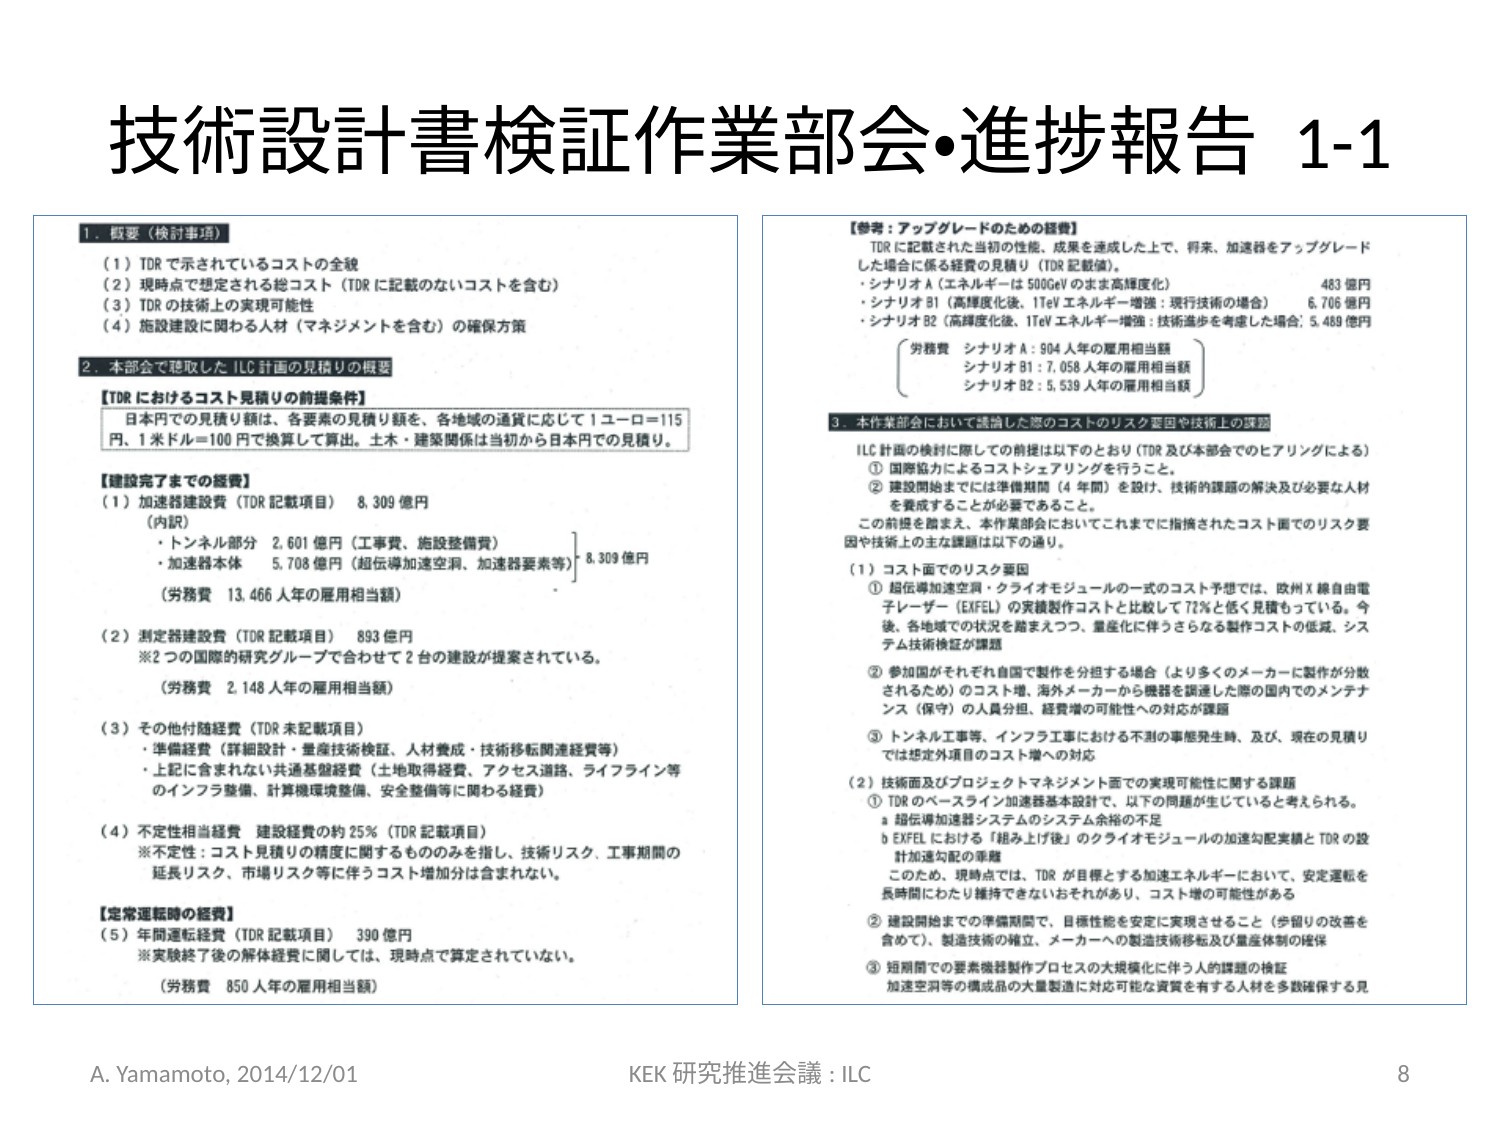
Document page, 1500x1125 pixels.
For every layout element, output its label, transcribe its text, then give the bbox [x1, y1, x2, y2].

title 技術設計書検証作業部会・進捗報告 1-1 [75, 45, 1425, 233]
footer KEK研究推進会議: ILC [512, 1042, 988, 1103]
slide_number 8 [1074, 1042, 1425, 1103]
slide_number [75, 1042, 425, 1103]
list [32, 215, 738, 1006]
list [762, 215, 1467, 1006]
